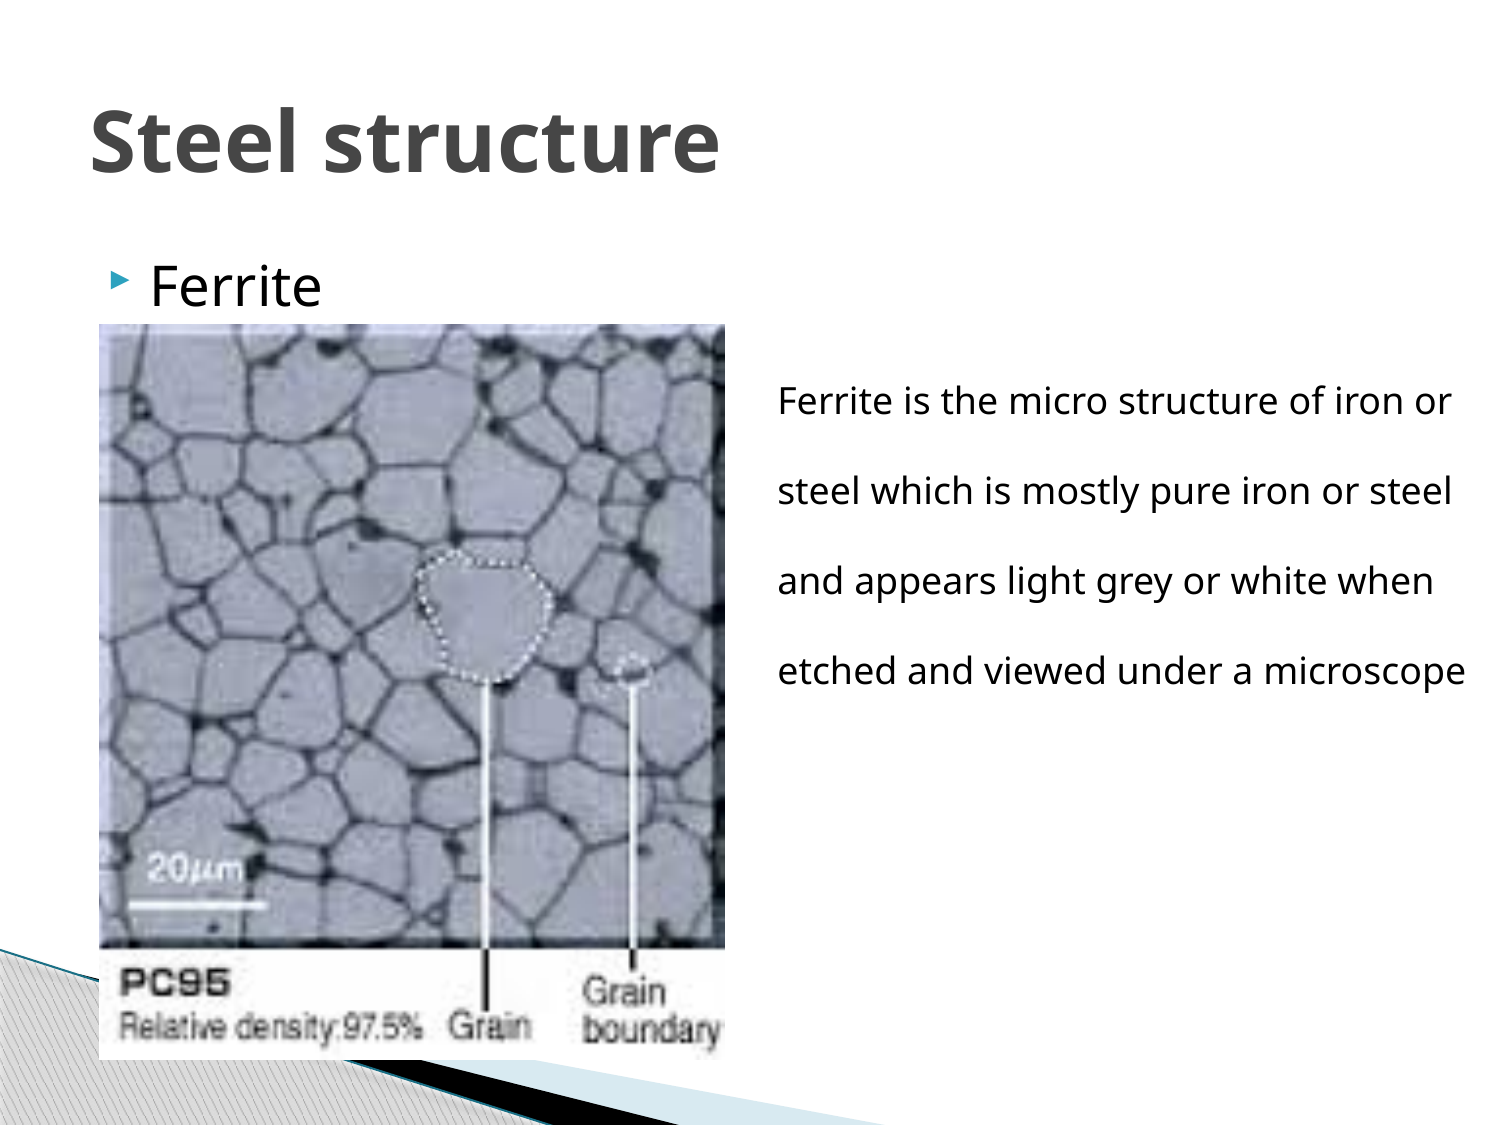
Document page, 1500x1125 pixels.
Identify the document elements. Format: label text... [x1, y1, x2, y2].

picture [99, 324, 726, 1060]
title Steel structure [75, 45, 1425, 233]
list Ferrite [75, 243, 1425, 986]
text_box Ferrite is the micro structure of iron or steel which is mostly pure iron or steel and appears light grey or white when etched and viewed under a microscope [762, 324, 1500, 700]
